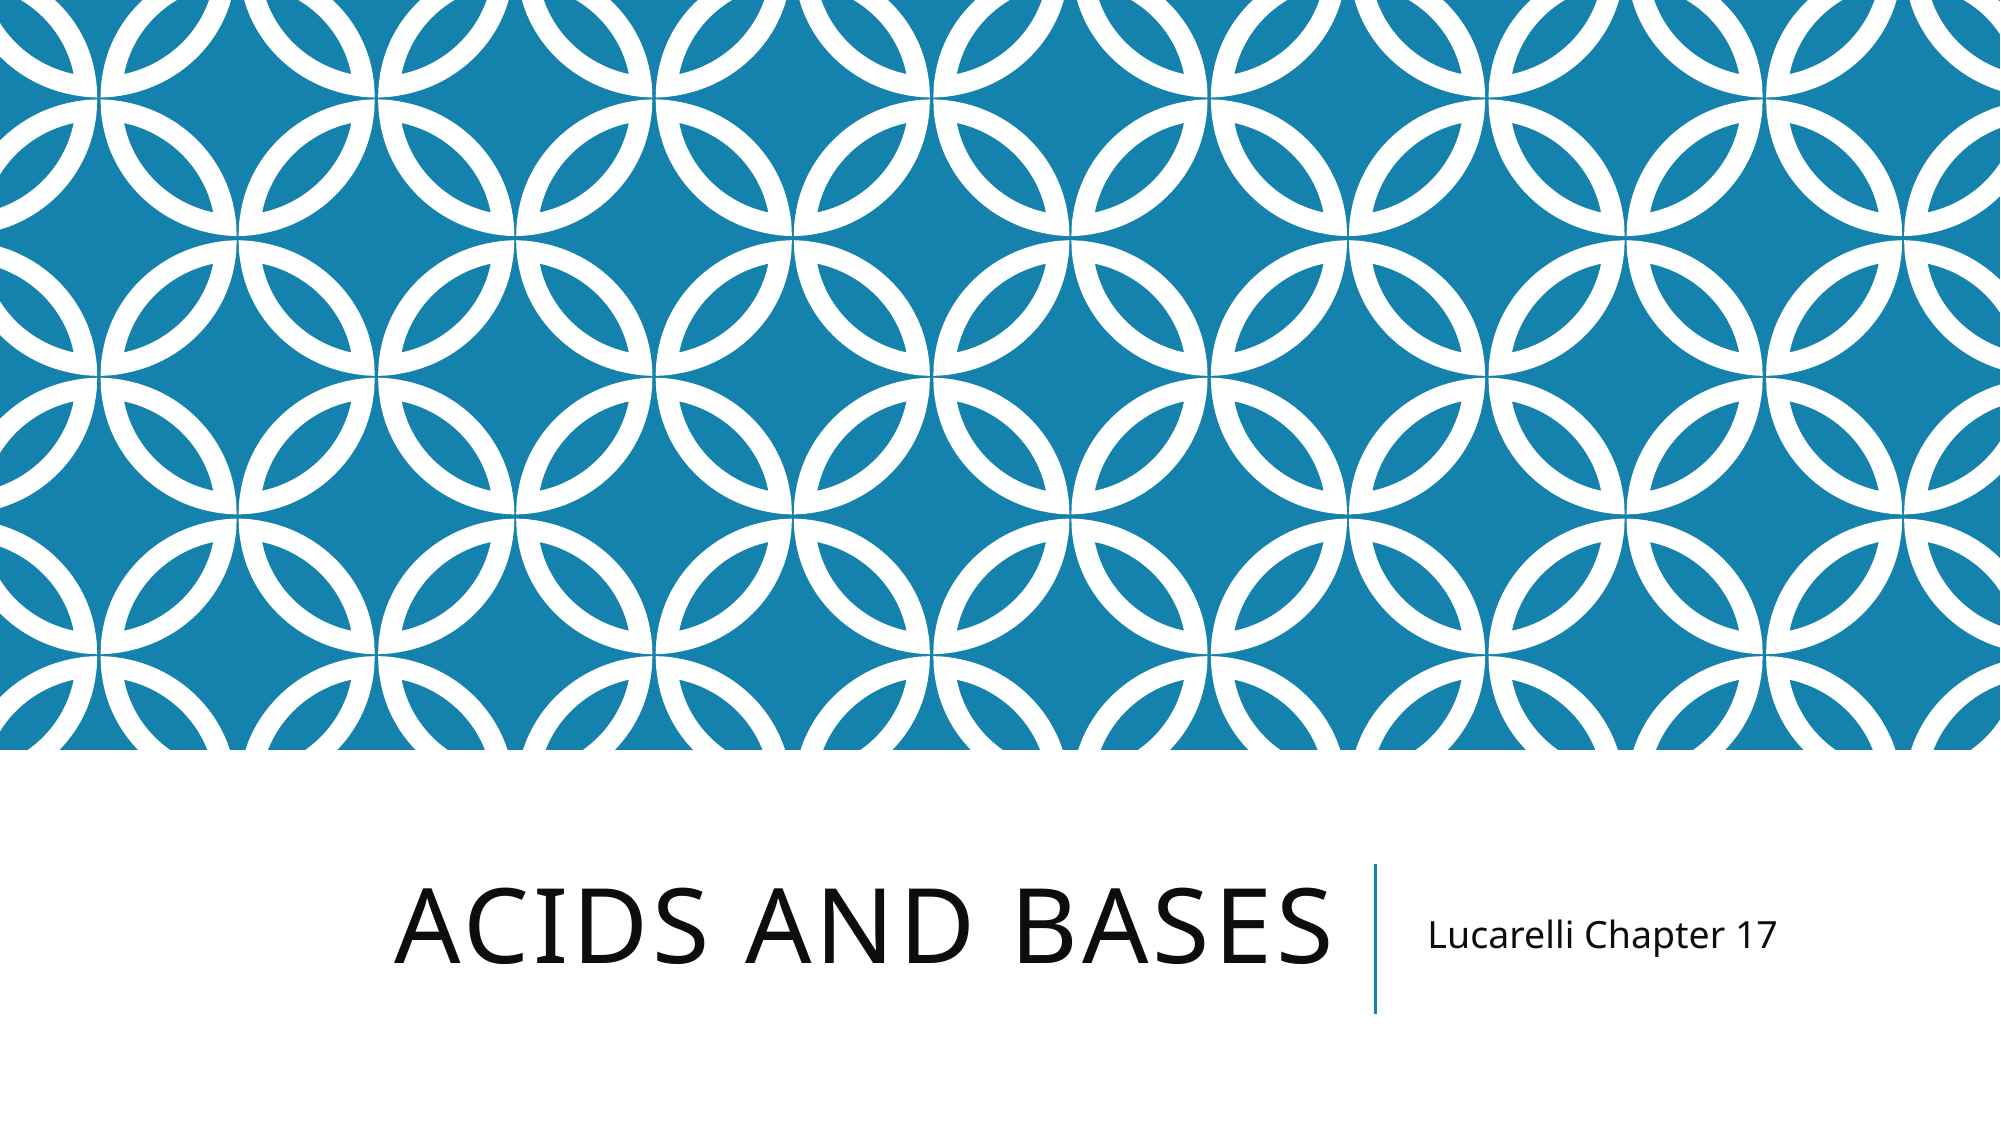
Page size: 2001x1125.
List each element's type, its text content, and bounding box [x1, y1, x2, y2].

subtitle Lucarelli Chapter 17 [1412, 813, 1938, 1054]
title Acids and Bases [75, 813, 1350, 1054]
